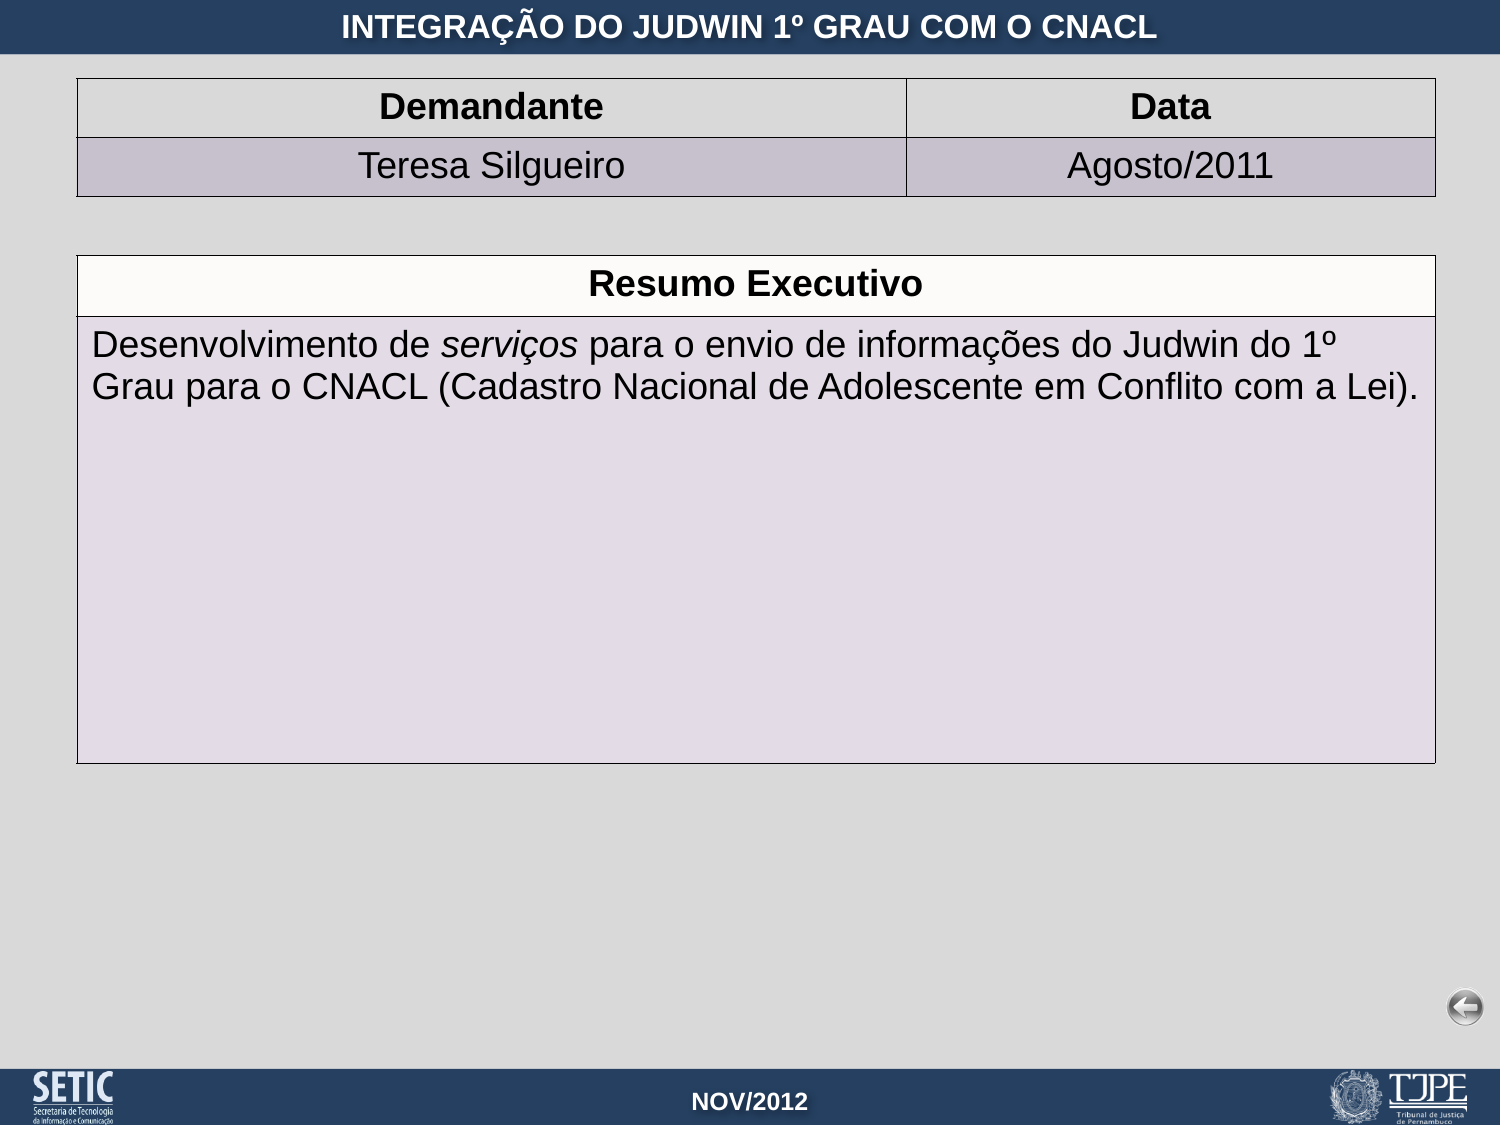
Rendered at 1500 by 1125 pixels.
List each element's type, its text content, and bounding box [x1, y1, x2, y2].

table_cell Desenvolvimento de serviços para o envio de informações do Judwin do 1º Grau para o CNACL (Cadastro Nacional de Adolescente em Conflito com a Lei). [78, 317, 1435, 763]
table_header Resumo Executivo [78, 256, 1435, 316]
table_cell Agosto/2011 [907, 138, 1435, 196]
picture [1446, 987, 1485, 1026]
title Integração do Judwin 1º Grau com o CNACL [0, 0, 1500, 67]
picture [1329, 1070, 1467, 1124]
table_cell Teresa Silgueiro [78, 138, 906, 196]
table_header Demandante [78, 79, 906, 137]
table_header Data [907, 79, 1435, 137]
